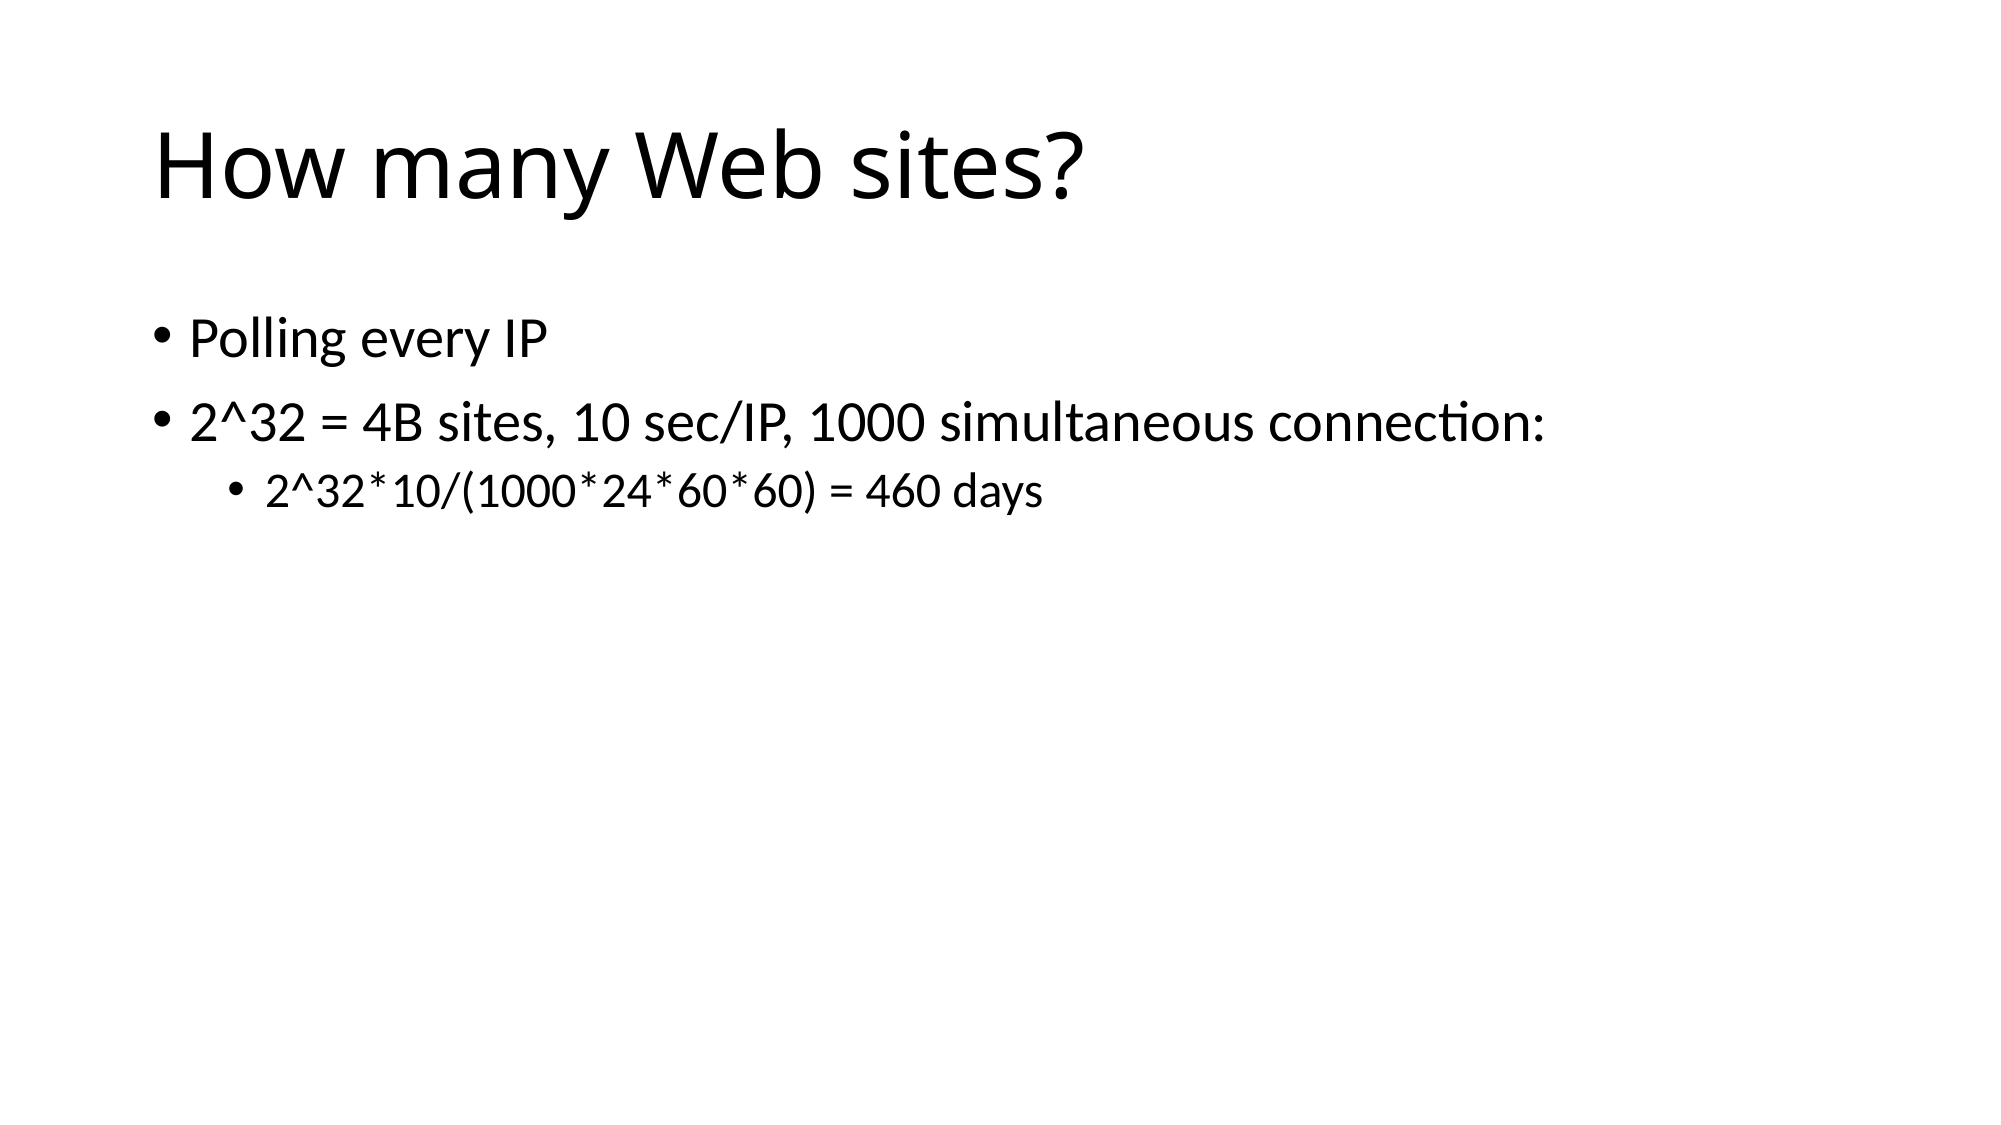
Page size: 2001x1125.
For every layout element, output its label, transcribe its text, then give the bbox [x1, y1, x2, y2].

list Polling every IP 2^32 = 4B sites, 10 sec/IP, 1000 simultaneous connection: 2^32*10/(1000*24*60*60) = 460 days [137, 299, 1863, 1014]
title How many Web sites? [137, 59, 1863, 278]
